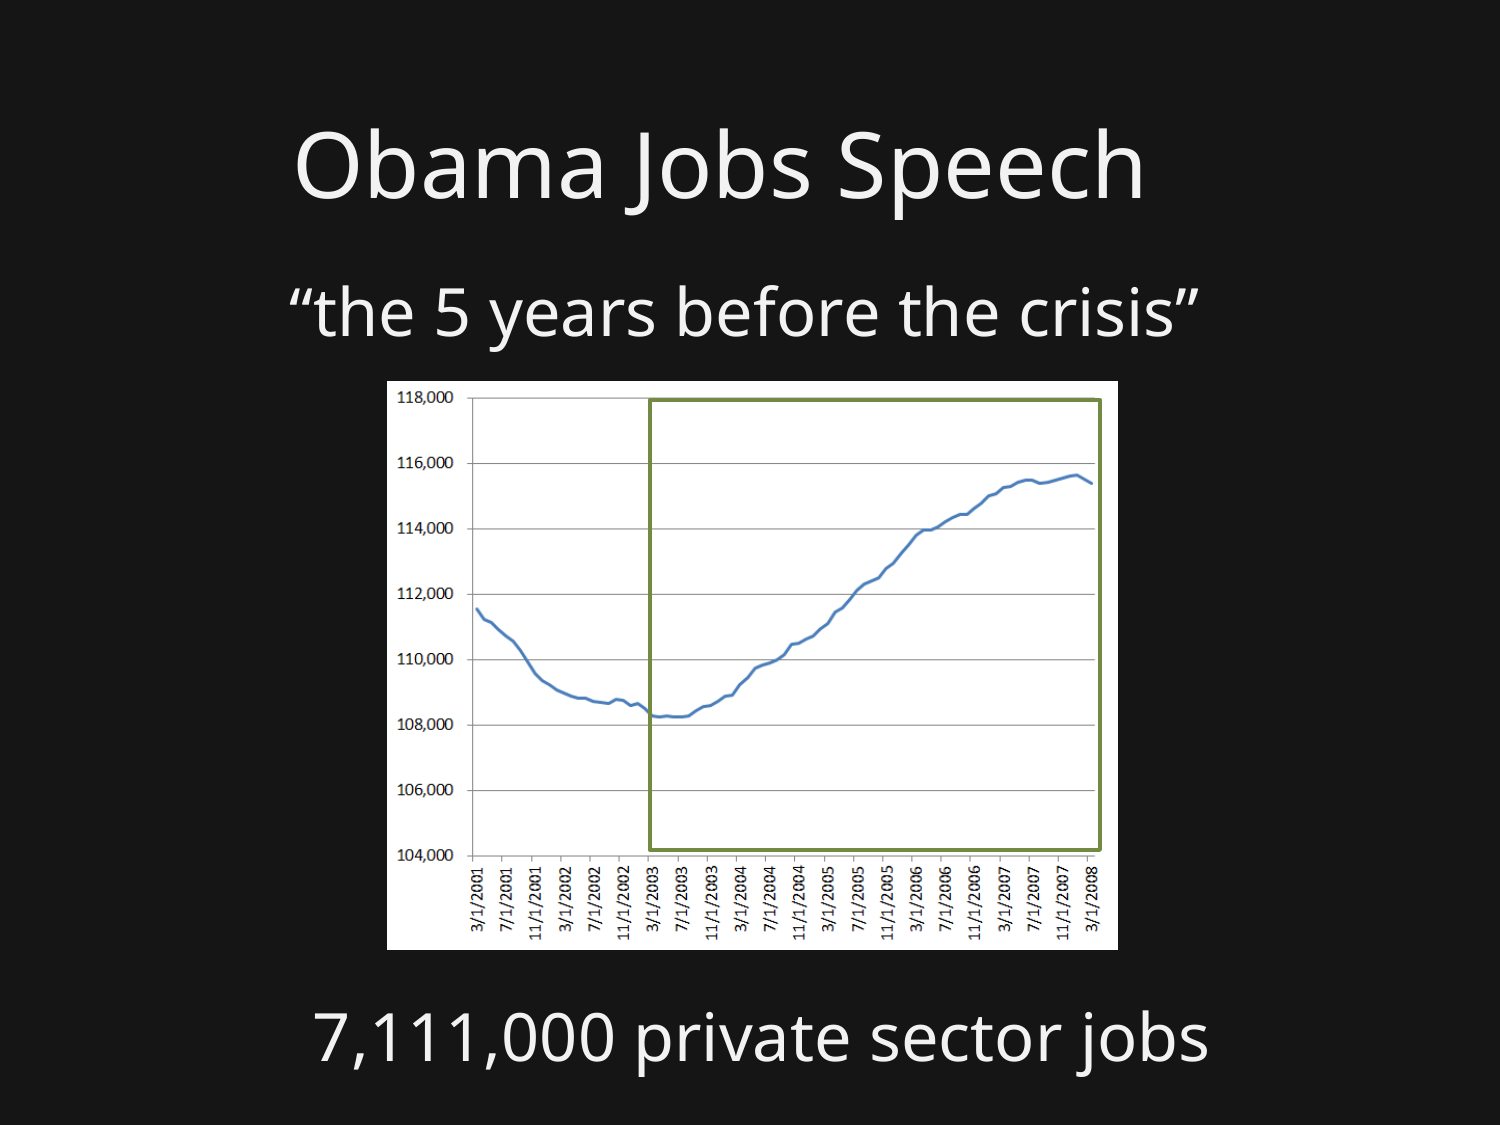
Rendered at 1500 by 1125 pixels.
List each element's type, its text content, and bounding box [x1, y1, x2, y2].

text_box 7,111,000 private sector jobs [150, 987, 1375, 1083]
picture [387, 381, 1119, 951]
text_box “the 5 years before the crisis” [132, 262, 1358, 358]
text_box Obama Jobs Speech [107, 99, 1333, 225]
